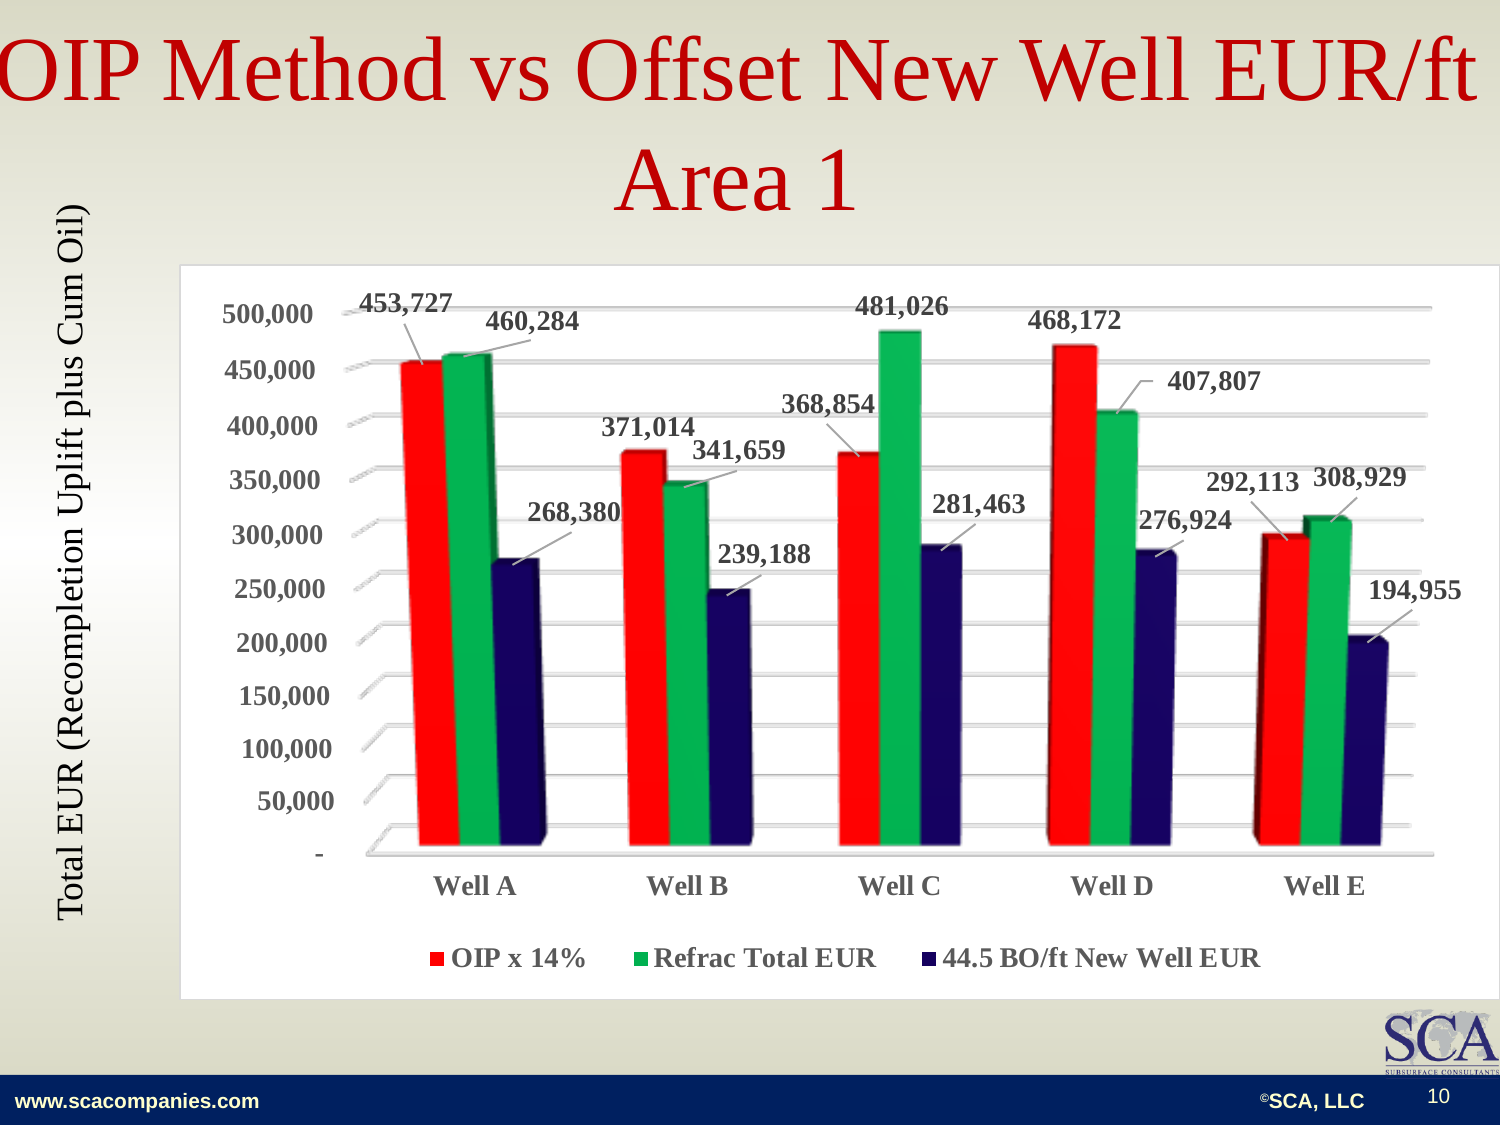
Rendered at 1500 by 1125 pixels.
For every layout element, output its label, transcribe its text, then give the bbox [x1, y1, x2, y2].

picture [177, 262, 1500, 1001]
text_box Total EUR (Recompletion Uplift plus Cum Oil) [37, 188, 98, 937]
title OIP Method vs Offset New Well EUR/ft Area 1 [0, 67, 1500, 171]
picture [1385, 1009, 1499, 1079]
